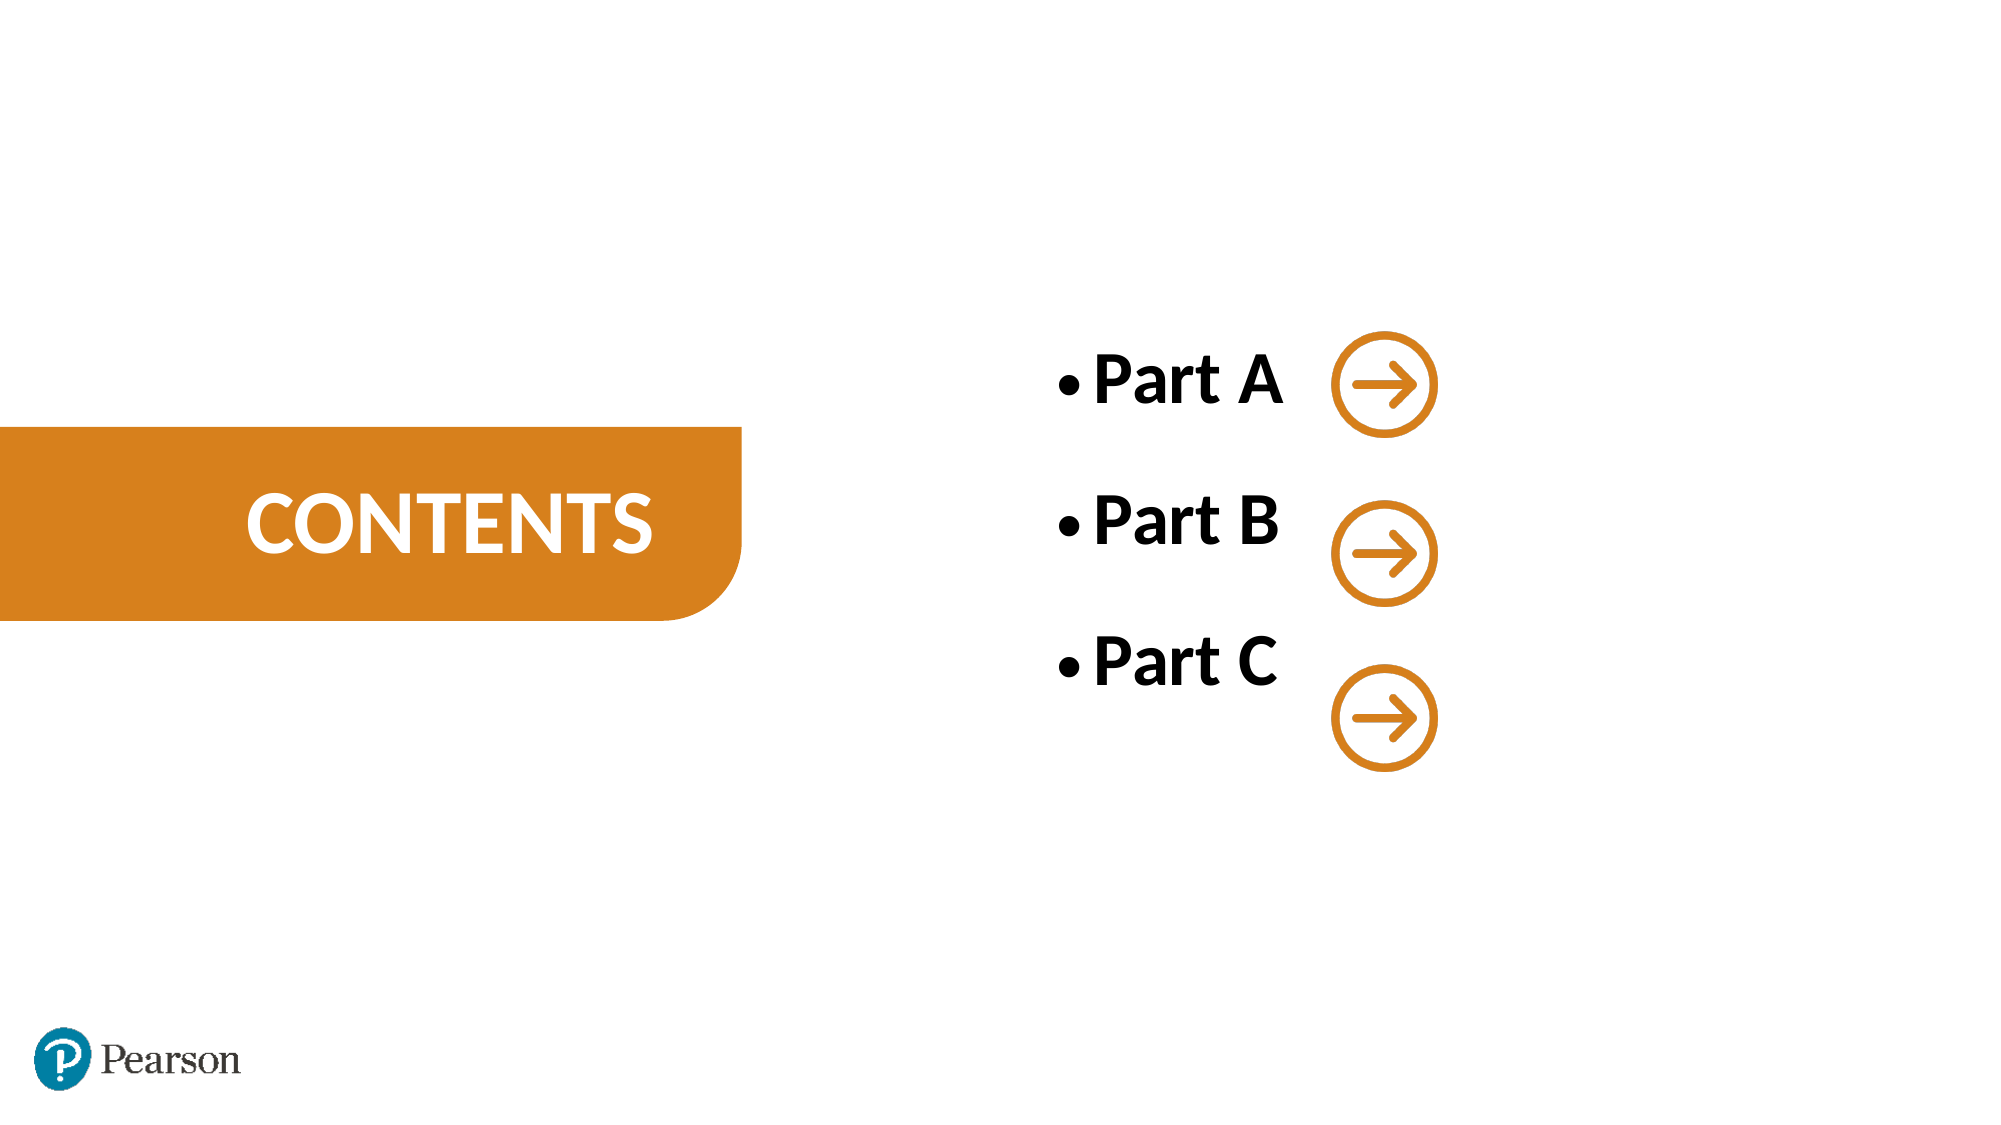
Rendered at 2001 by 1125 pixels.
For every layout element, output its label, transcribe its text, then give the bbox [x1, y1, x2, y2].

text_box [0, 425, 743, 622]
picture [1317, 317, 1452, 452]
list Part A Part B Part C [1041, 294, 2000, 831]
picture [6, 999, 269, 1119]
text_box CONTENTS [231, 454, 842, 579]
picture [1317, 486, 1452, 621]
picture [1317, 650, 1452, 786]
